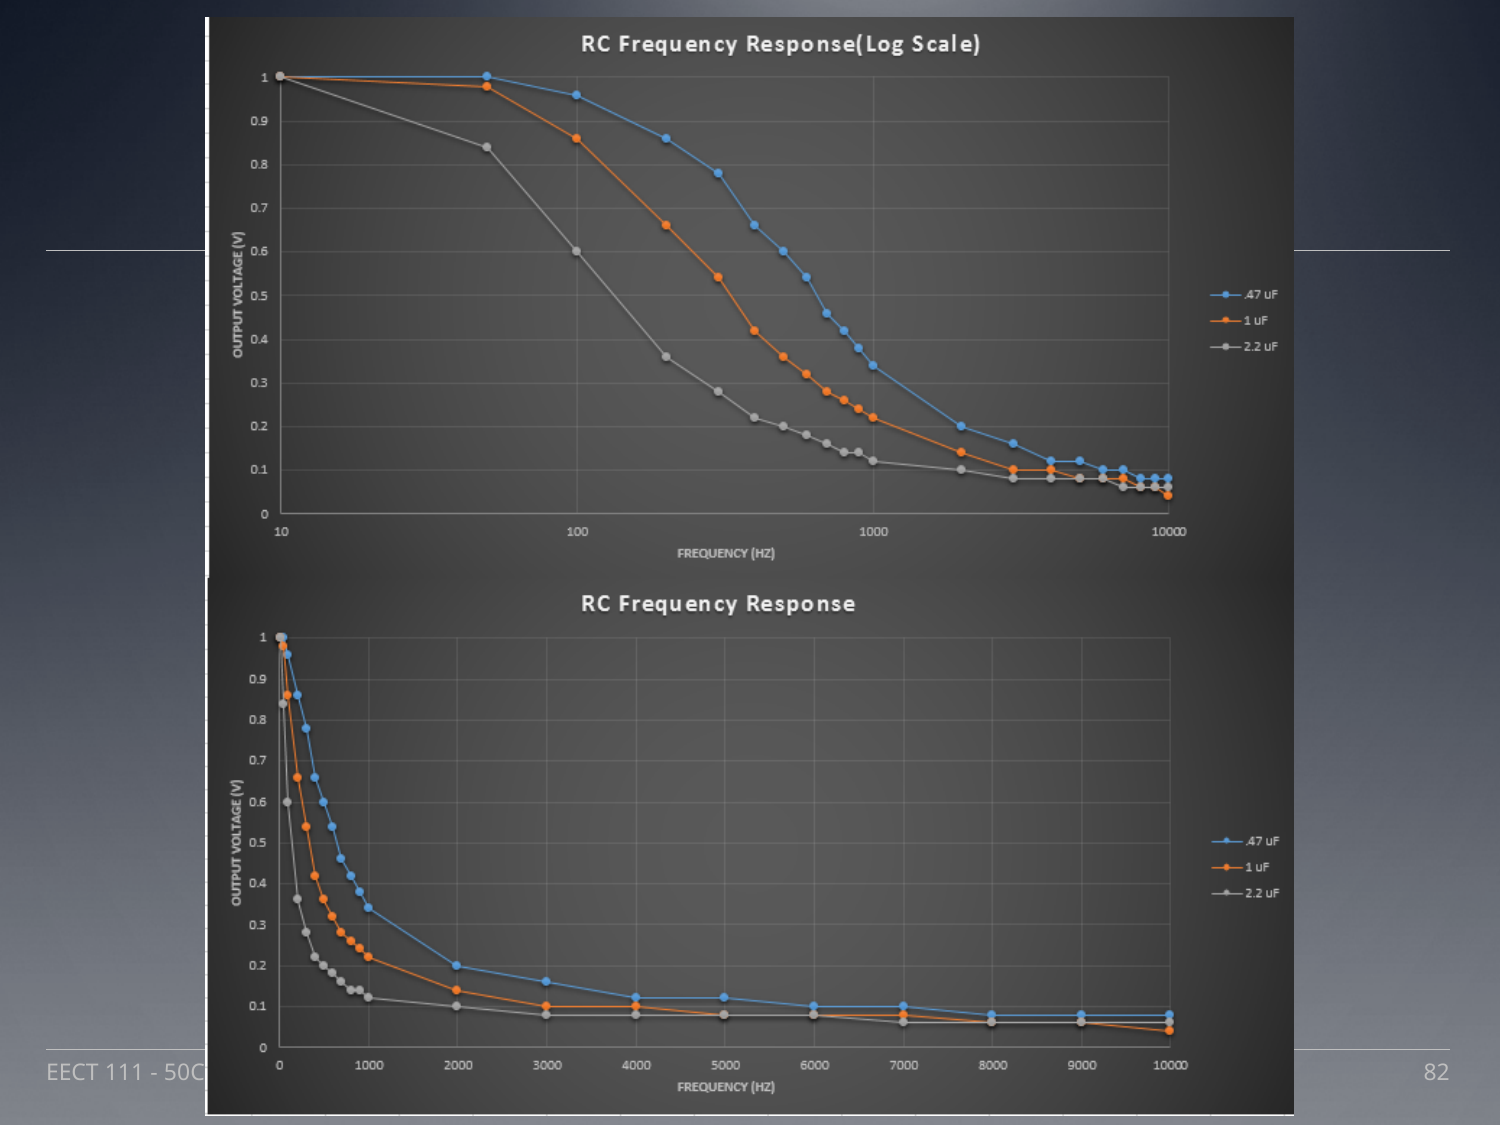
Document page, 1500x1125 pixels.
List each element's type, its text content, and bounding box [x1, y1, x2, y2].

footer EECT 111 - 50C [46, 1042, 203, 1103]
slide_number 82 [1325, 1042, 1450, 1103]
picture [203, 15, 1296, 1118]
